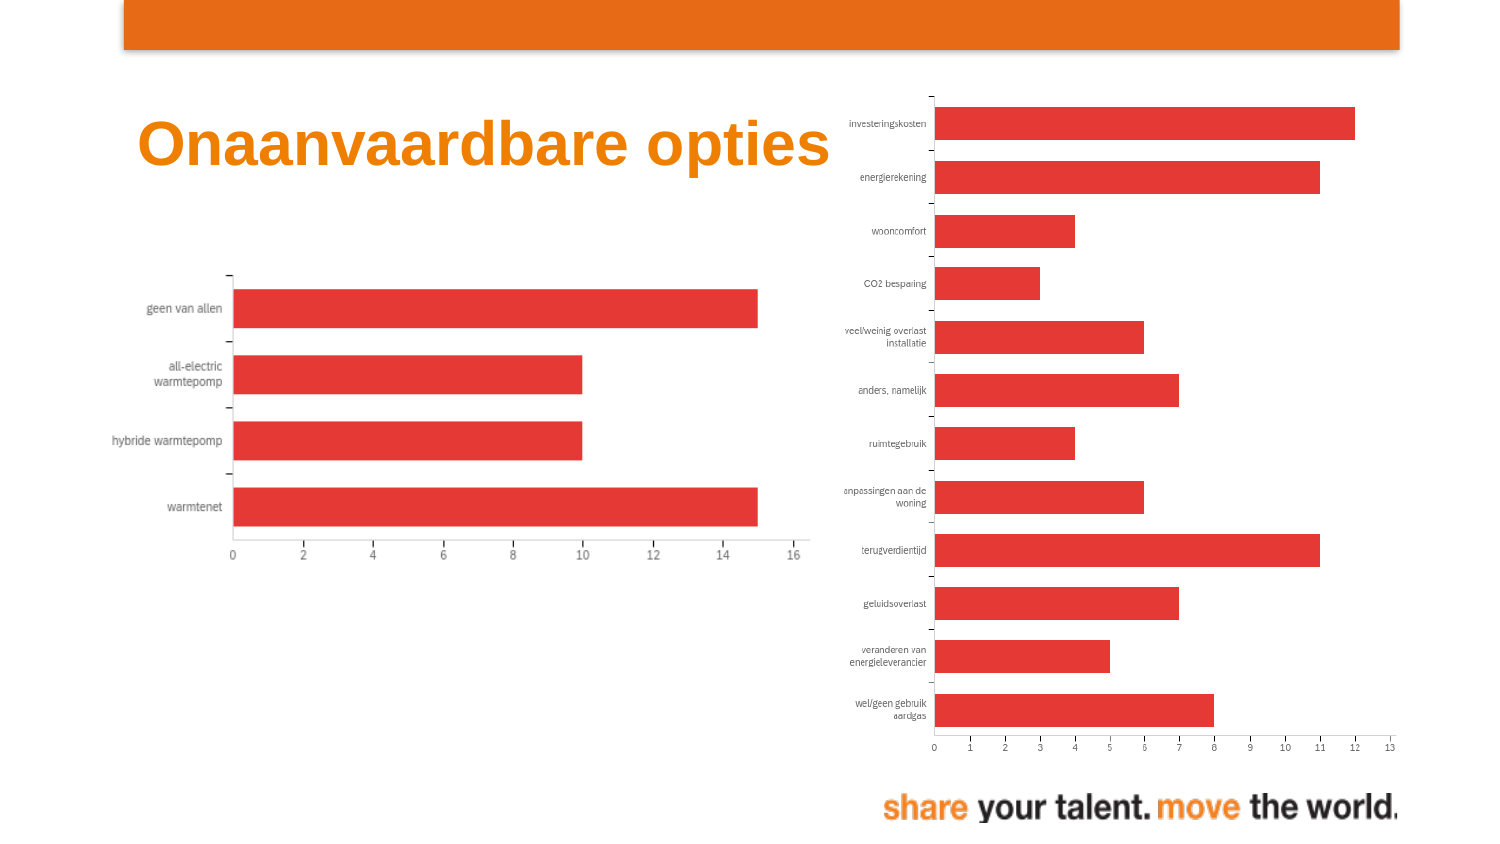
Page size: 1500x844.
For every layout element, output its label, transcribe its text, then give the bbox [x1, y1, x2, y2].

picture [102, 90, 1424, 763]
title Onaanvaardbare opties [122, 105, 839, 186]
